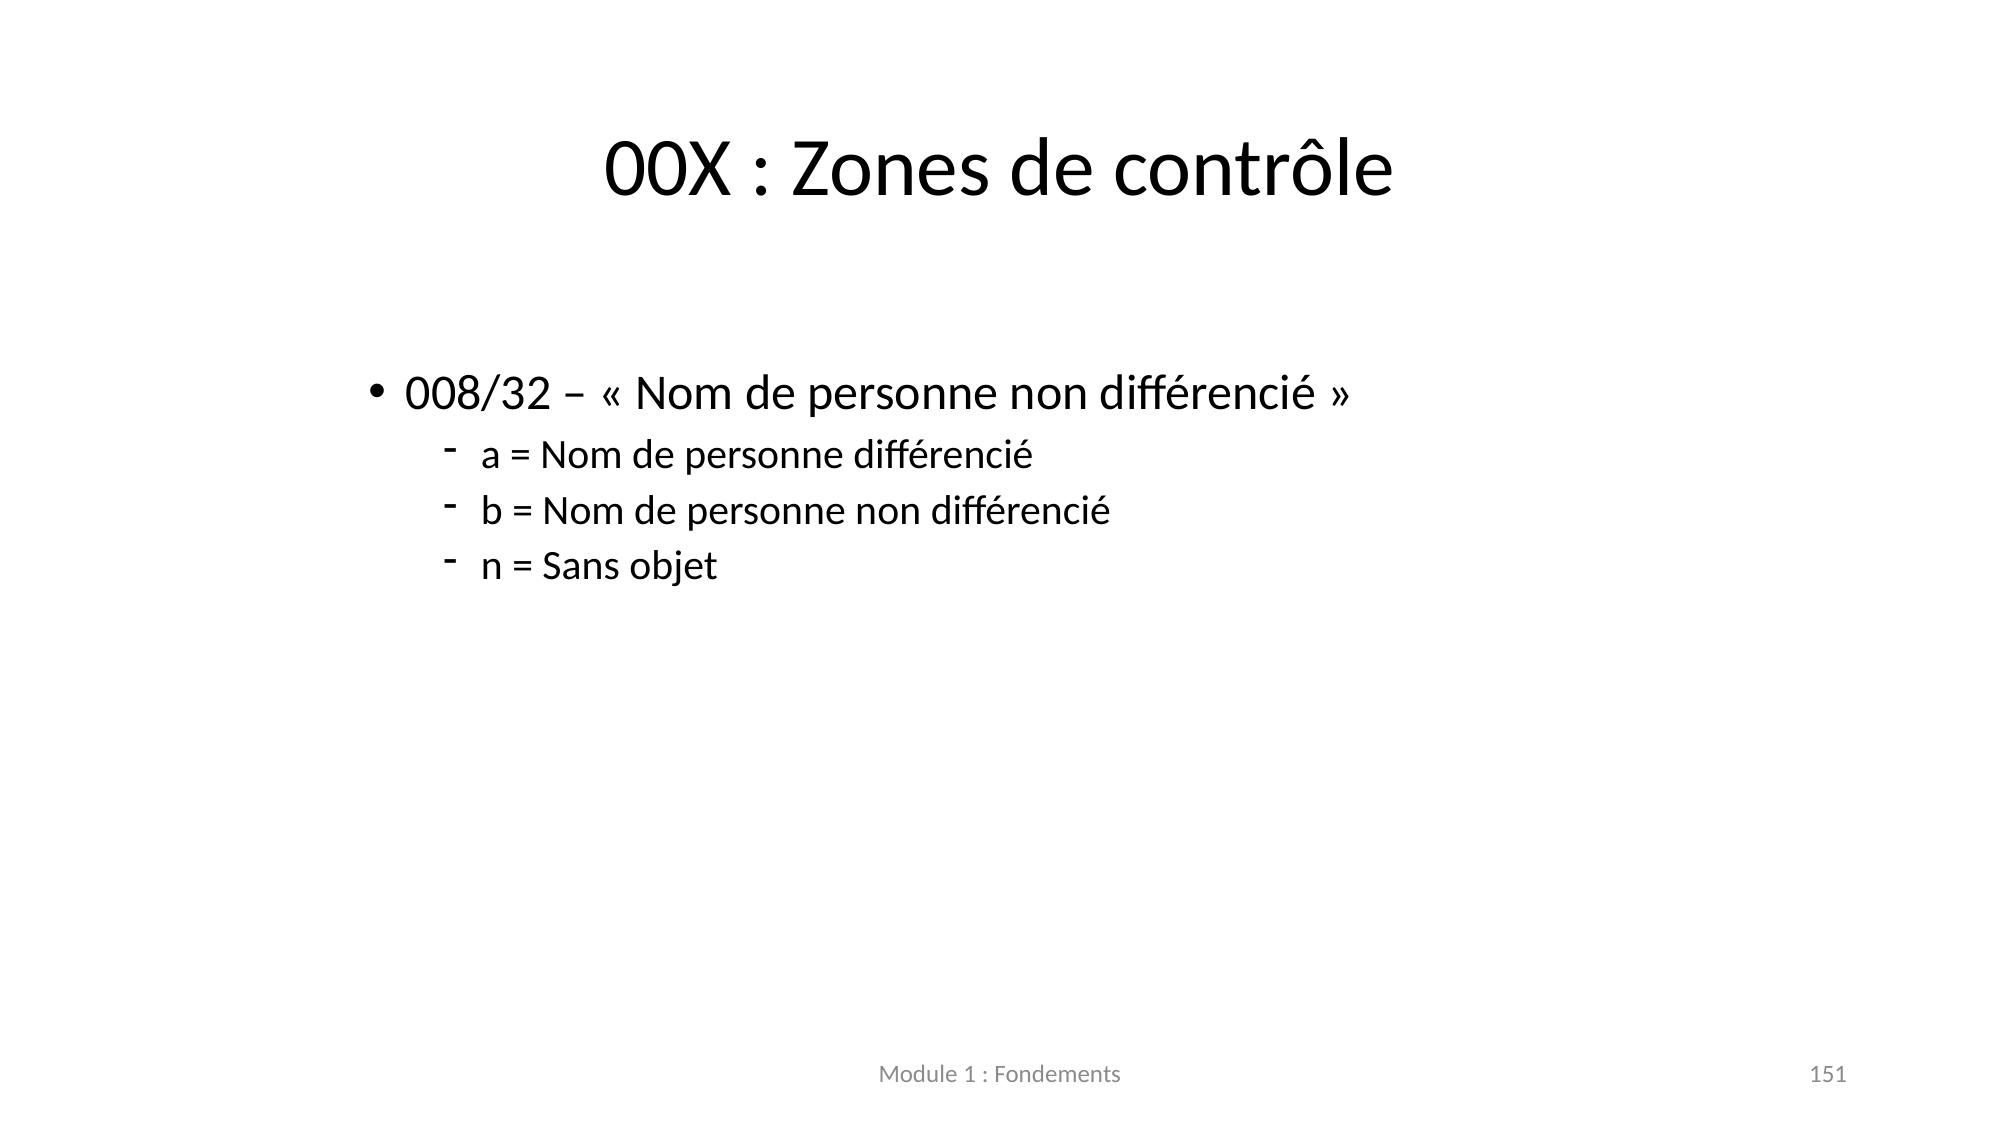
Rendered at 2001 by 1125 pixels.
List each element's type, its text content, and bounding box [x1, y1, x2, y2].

list 008/32 – « Nom de personne non différencié » a = Nom de personne différencié b = Nom de personne non différencié n = Sans objet [353, 358, 1863, 1043]
footer Module 1 : Fondements [662, 1042, 1338, 1103]
slide_number 151 [1412, 1042, 1863, 1103]
title 00X : Zones de contrôle [137, 59, 1863, 278]
